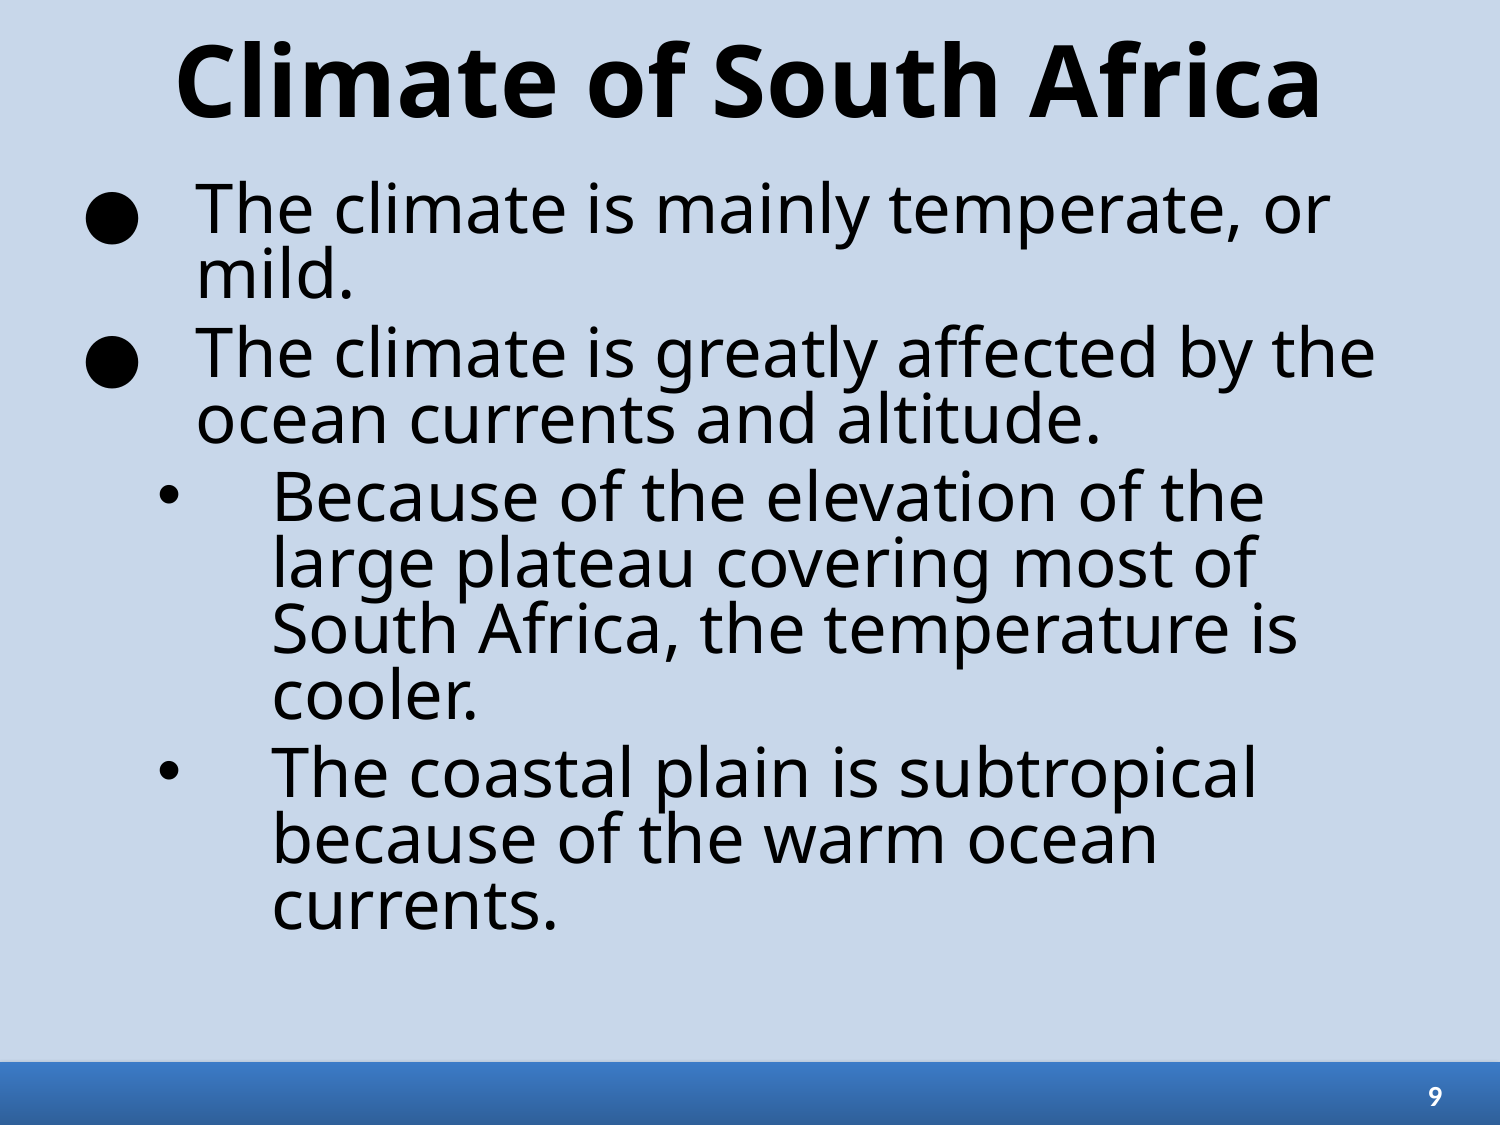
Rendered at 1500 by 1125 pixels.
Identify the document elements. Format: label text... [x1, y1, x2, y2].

list The climate is mainly temperate, or mild. The climate is greatly affected by the ocean currents and altitude. Because of the elevation of the large plateau covering most of South Africa, the temperature is cooler. The coastal plain is subtropical because of the warm ocean currents. [75, 172, 1425, 1063]
slide_number 9 [1415, 1070, 1450, 1120]
title Climate of South Africa [0, 1, 1500, 154]
